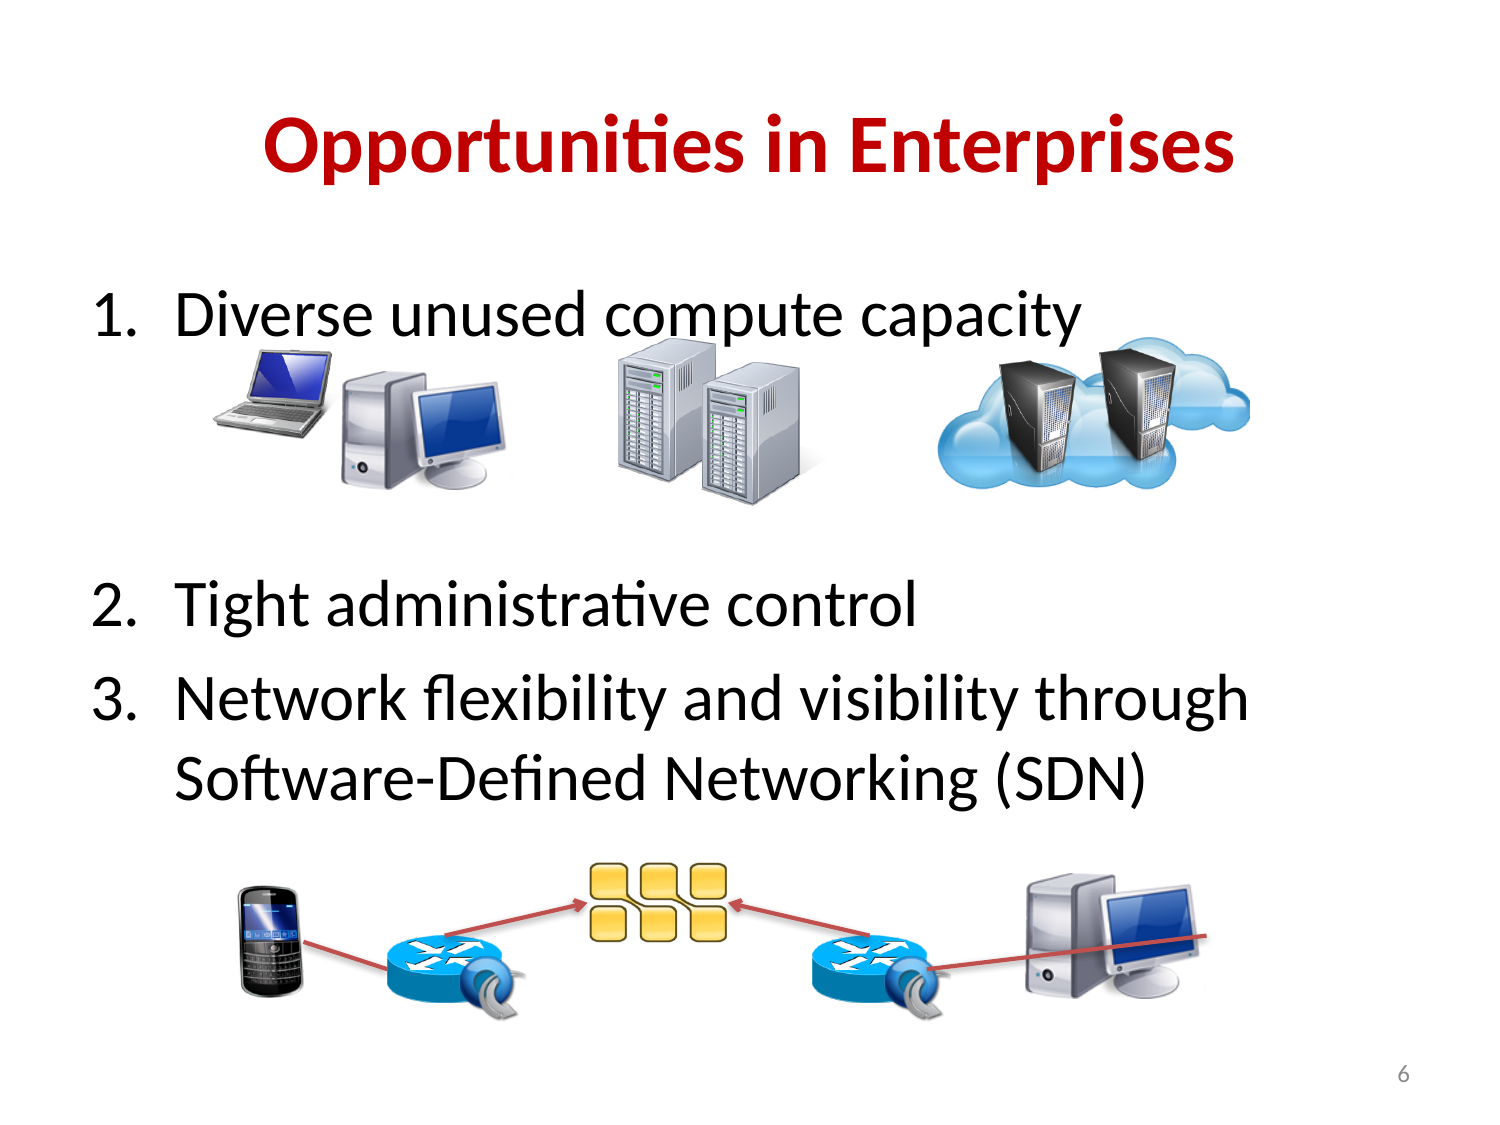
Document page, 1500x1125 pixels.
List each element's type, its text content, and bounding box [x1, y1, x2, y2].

title Opportunities in Enterprises [75, 45, 1425, 233]
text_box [237, 832, 1207, 1024]
list Diverse unused compute capacity Tight administrative control Network flexibility and visibility through Software-Defined Networking (SDN) [75, 262, 1425, 1005]
slide_number 6 [1074, 1042, 1425, 1103]
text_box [212, 332, 1251, 512]
